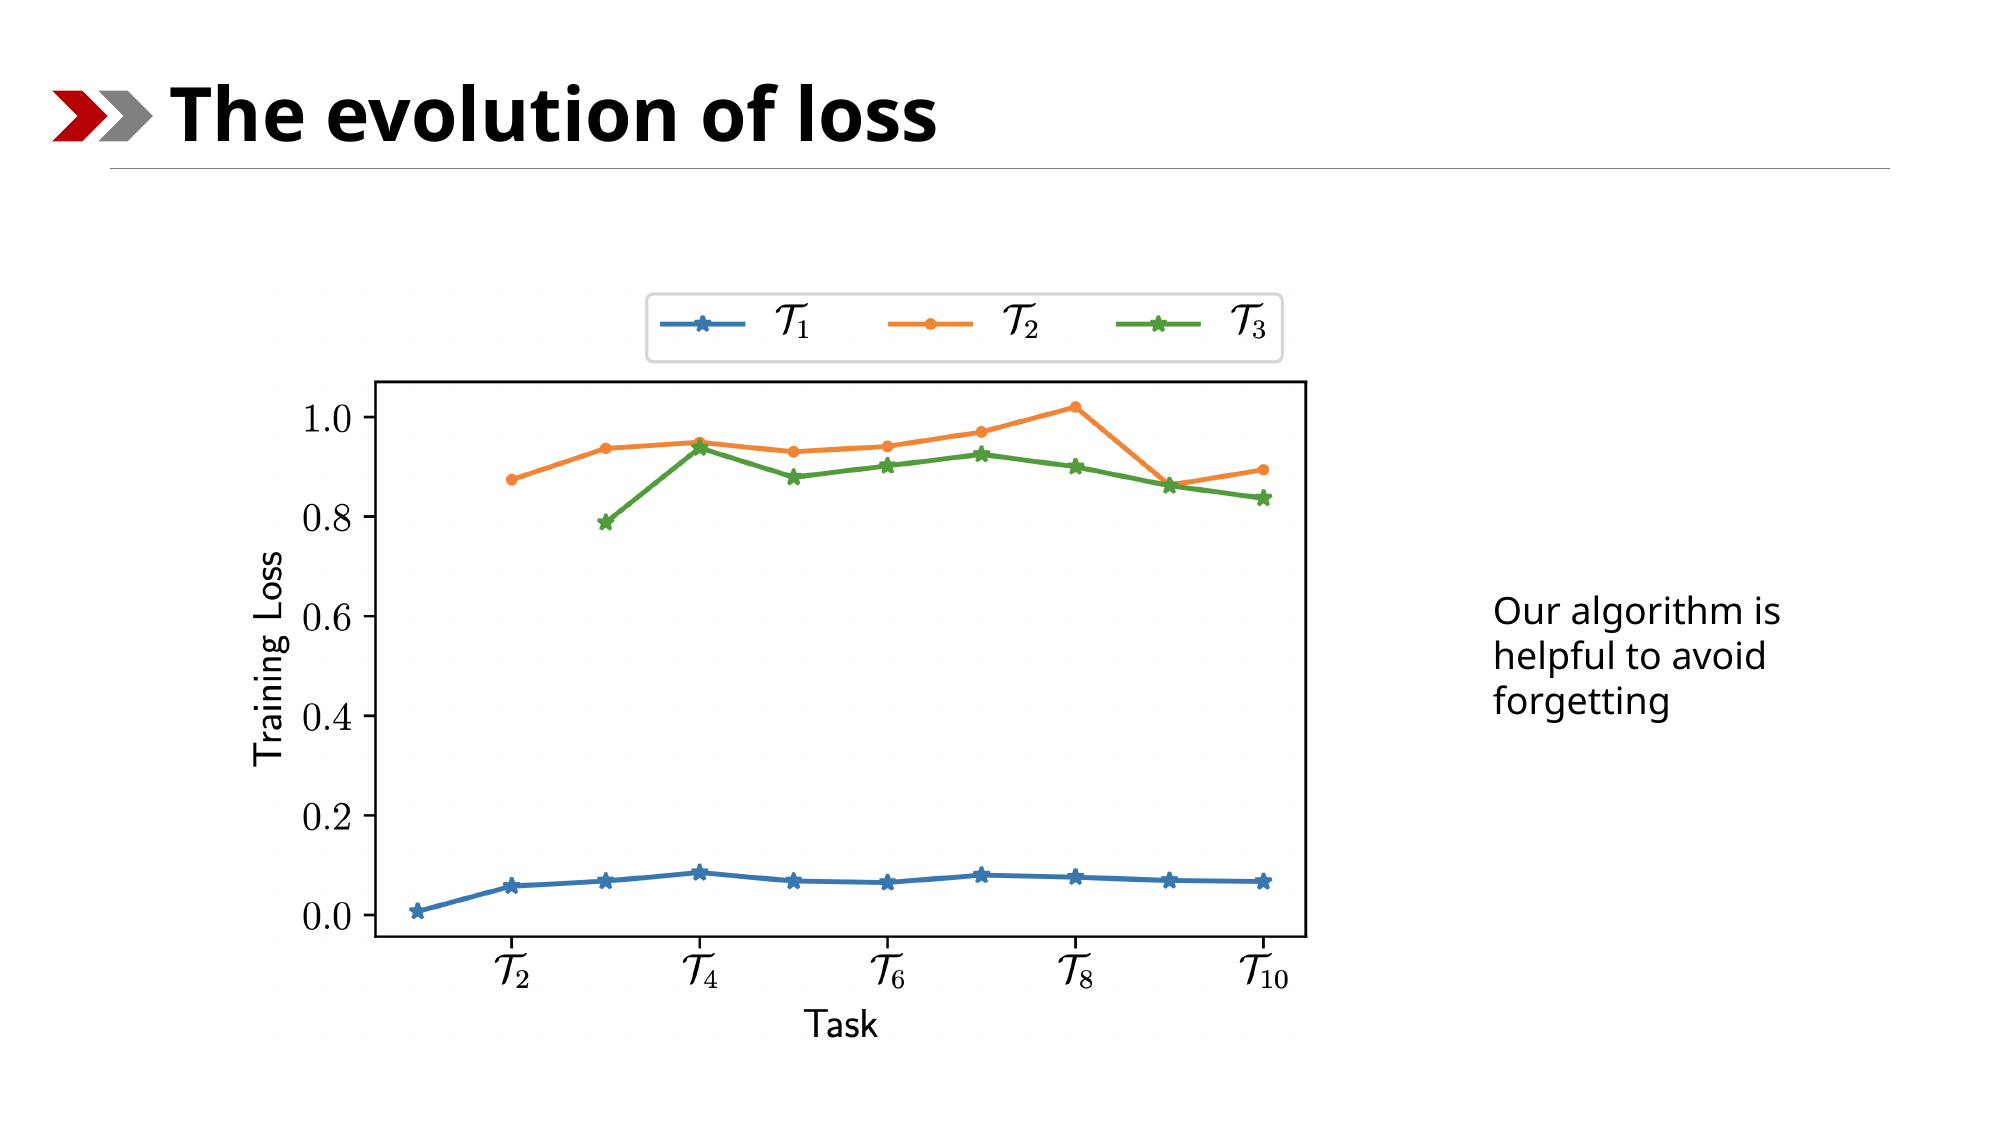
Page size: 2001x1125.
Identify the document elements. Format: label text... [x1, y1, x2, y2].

text_box The evolution of loss [154, 58, 975, 164]
text_box Our algorithm is helpful to avoid forgetting [1478, 579, 1922, 730]
picture [232, 282, 1329, 1046]
